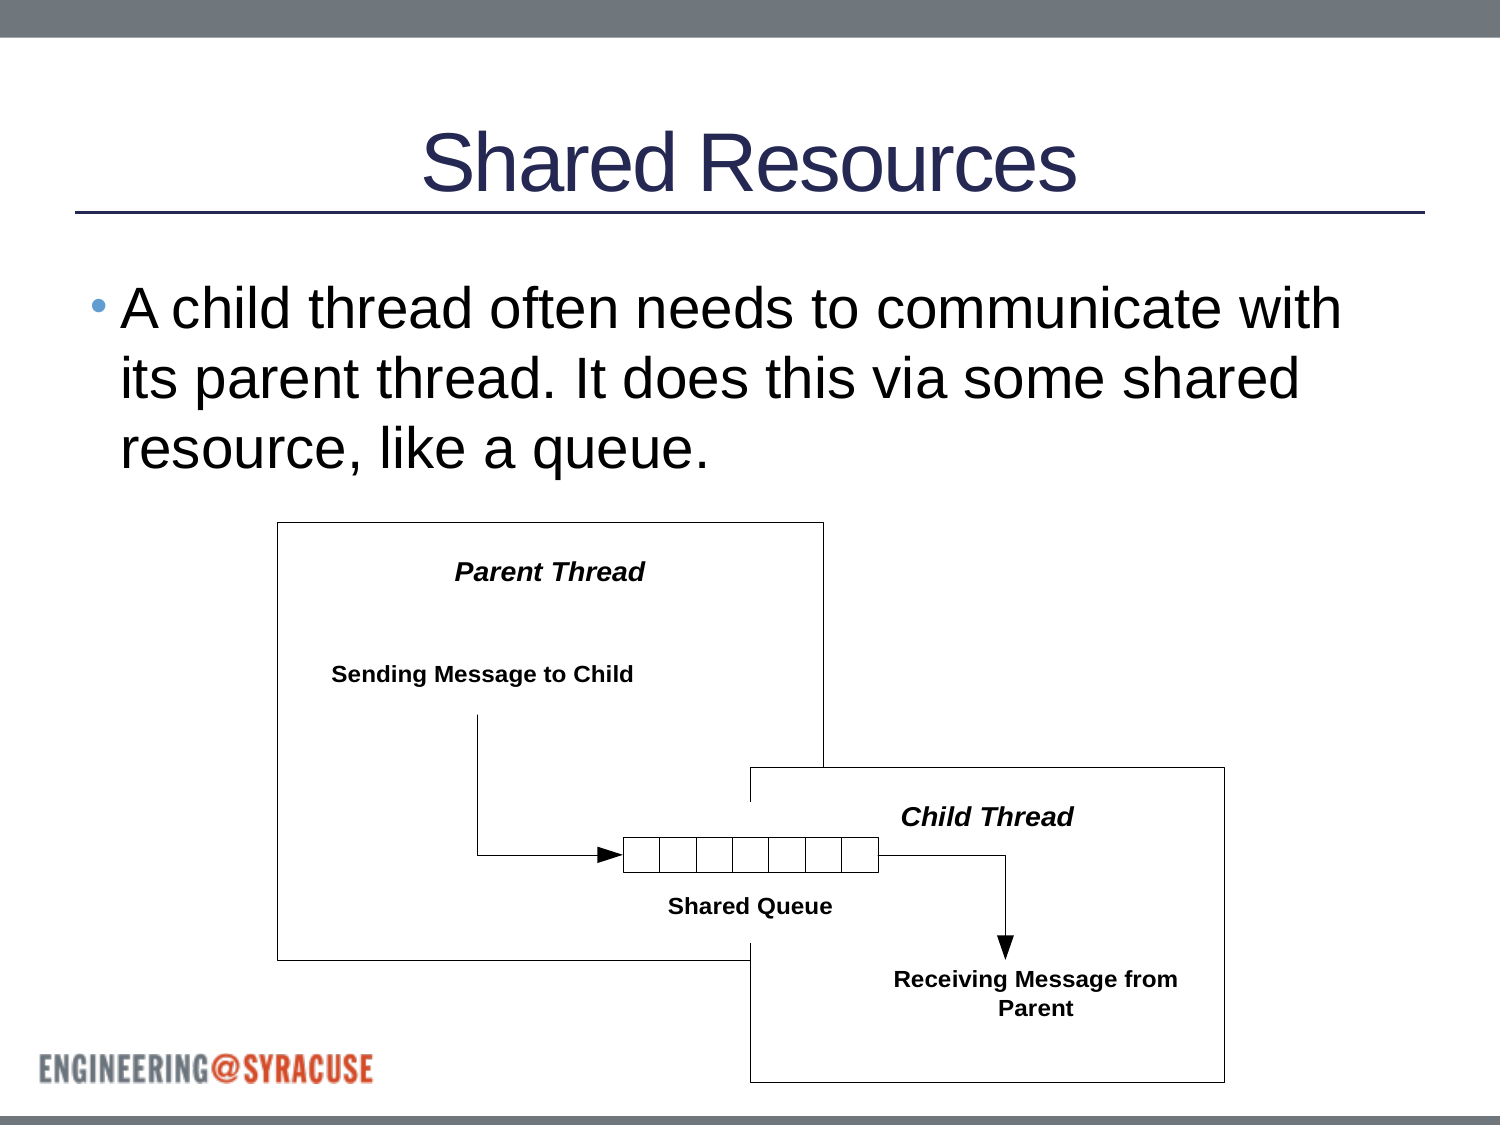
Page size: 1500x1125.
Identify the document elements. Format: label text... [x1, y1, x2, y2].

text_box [273, 519, 1226, 1085]
picture [39, 1053, 273, 1084]
list A child thread often needs to communicate with its parent thread. It does this via some shared resource, like a queue. [75, 262, 1425, 477]
title Shared Resources [75, 76, 1425, 240]
